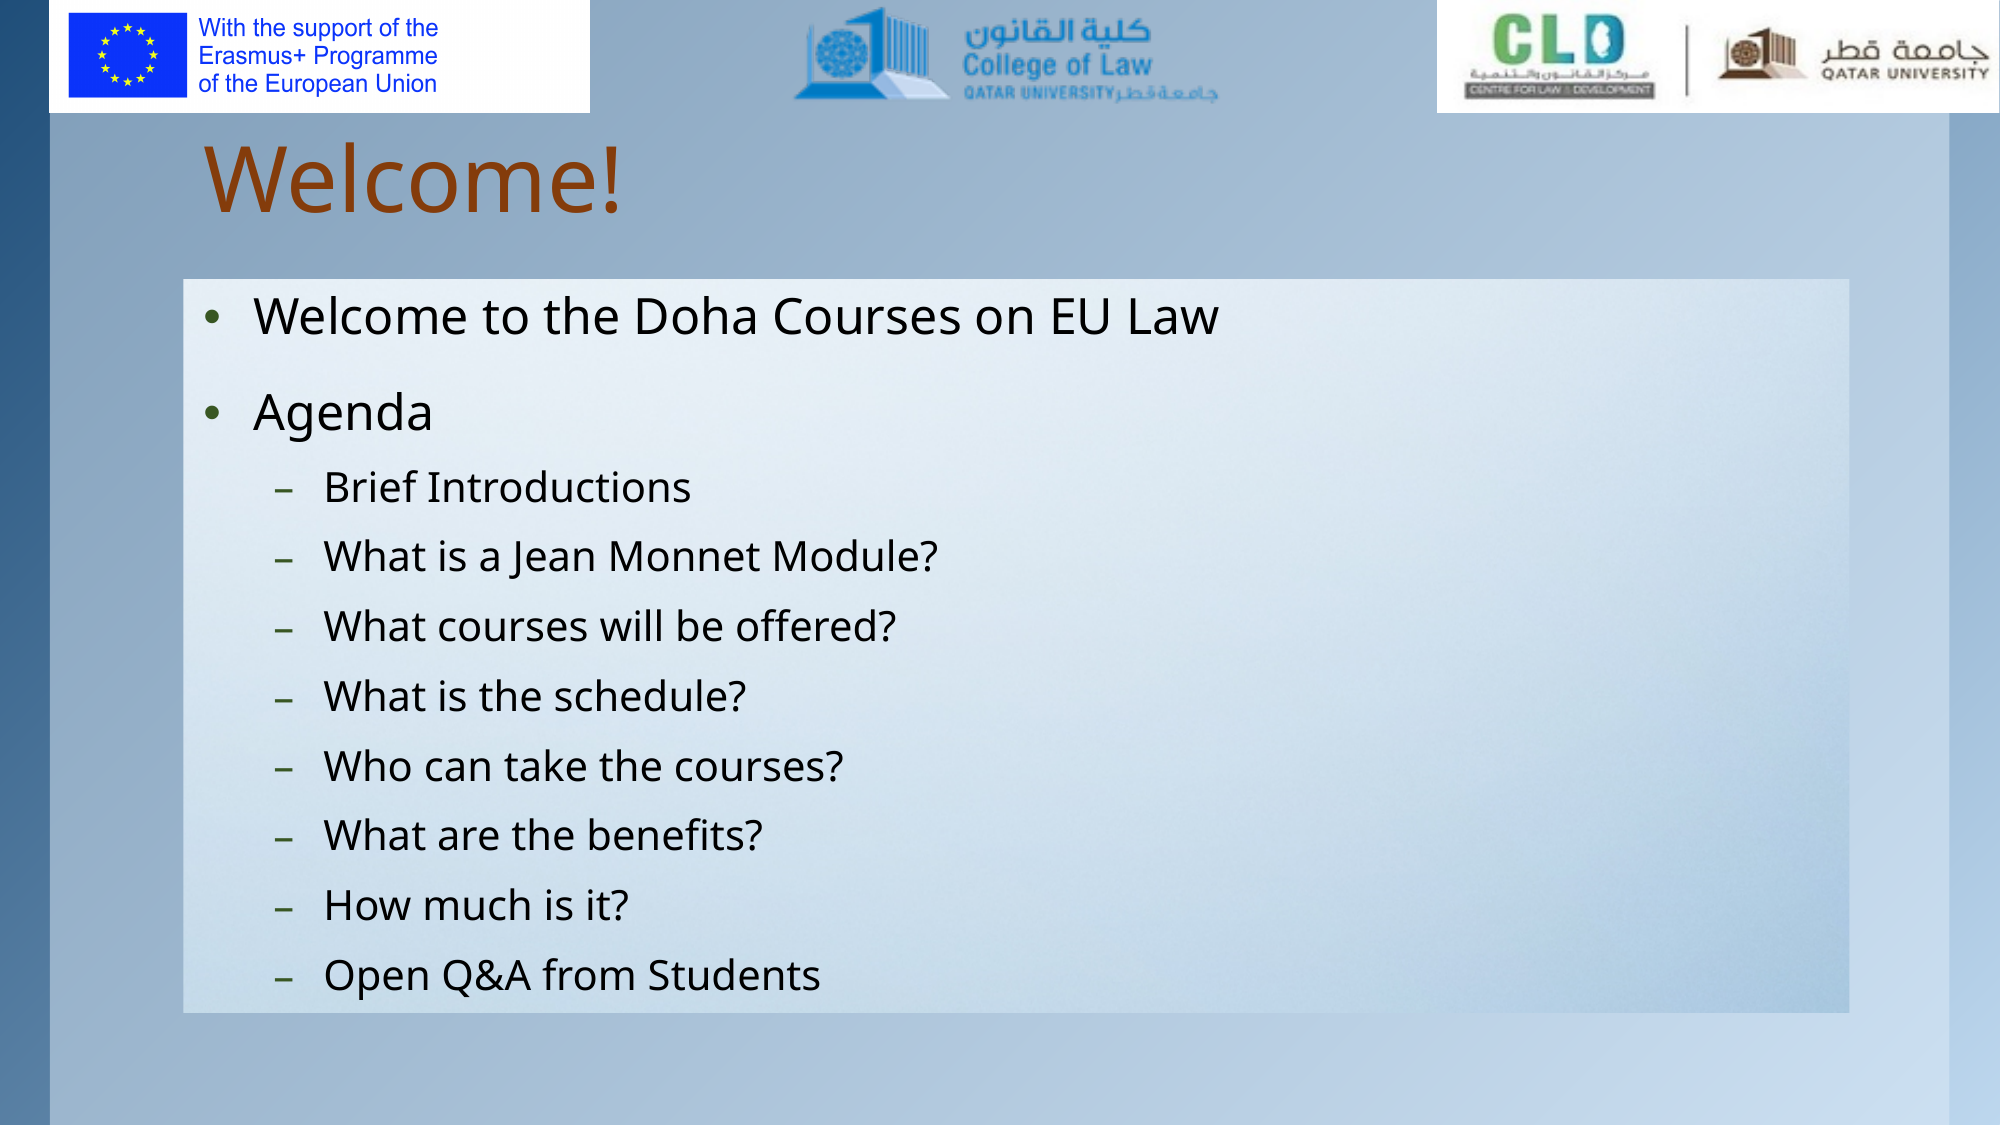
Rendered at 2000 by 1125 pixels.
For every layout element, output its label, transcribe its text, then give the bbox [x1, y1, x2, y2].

picture [49, 0, 590, 113]
picture [1437, 0, 2000, 113]
title Welcome! [183, 12, 1850, 242]
list Welcome to the Doha Courses on EU Law Agenda Brief Introductions What is a Jean Monnet Module? What courses will be offered? What is the schedule? Who can take the courses? What are the benefits? How much is it? Open Q&A from Students [183, 279, 1850, 1013]
picture [784, 0, 1231, 106]
